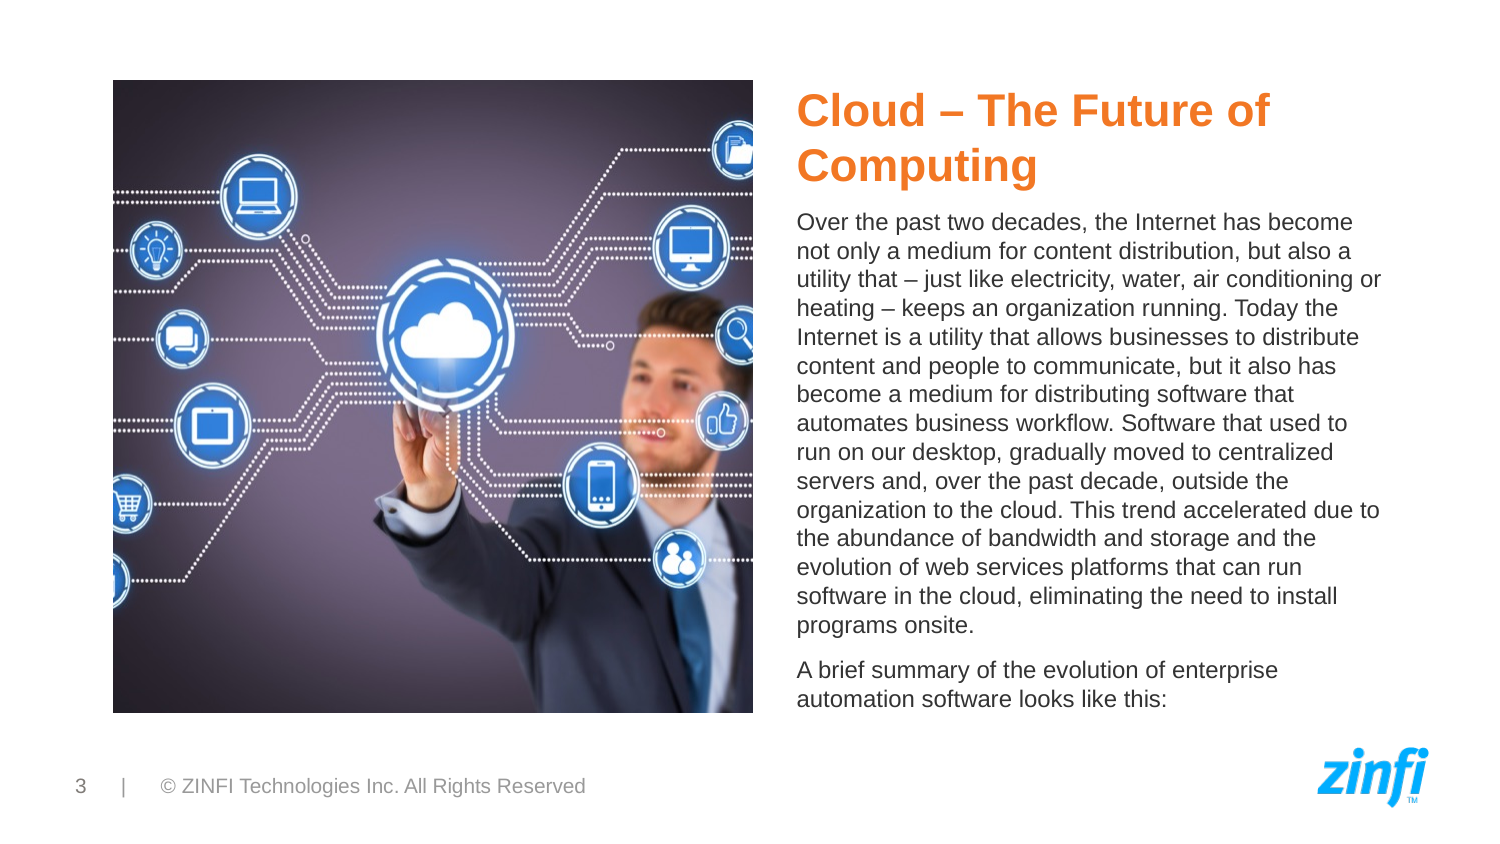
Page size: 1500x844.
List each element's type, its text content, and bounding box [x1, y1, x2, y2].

picture [112, 79, 753, 714]
picture [1317, 747, 1406, 808]
picture [1394, 753, 1429, 808]
list Over the past two decades, the Internet has become not only a medium for content distribution, but also a utility that – just like electricity, water, air conditioning or heating – keeps an organization running. Today the Internet is a utility that allows businesses to distribute content and people to communicate, but it also has become a medium for distributing software that automates business workflow. Software that used to run on our desktop, gradually moved to centralized servers and, over the past decade, outside the organization to the cloud. This trend accelerated due to the abundance of bandwidth and storage and the evolution of web services platforms that can run software in the cloud, eliminating the need to install programs onsite. A brief summary of the evolution of enterprise automation software looks like this: [796, 206, 1387, 714]
list Cloud – The Future of Computing [796, 80, 1387, 144]
